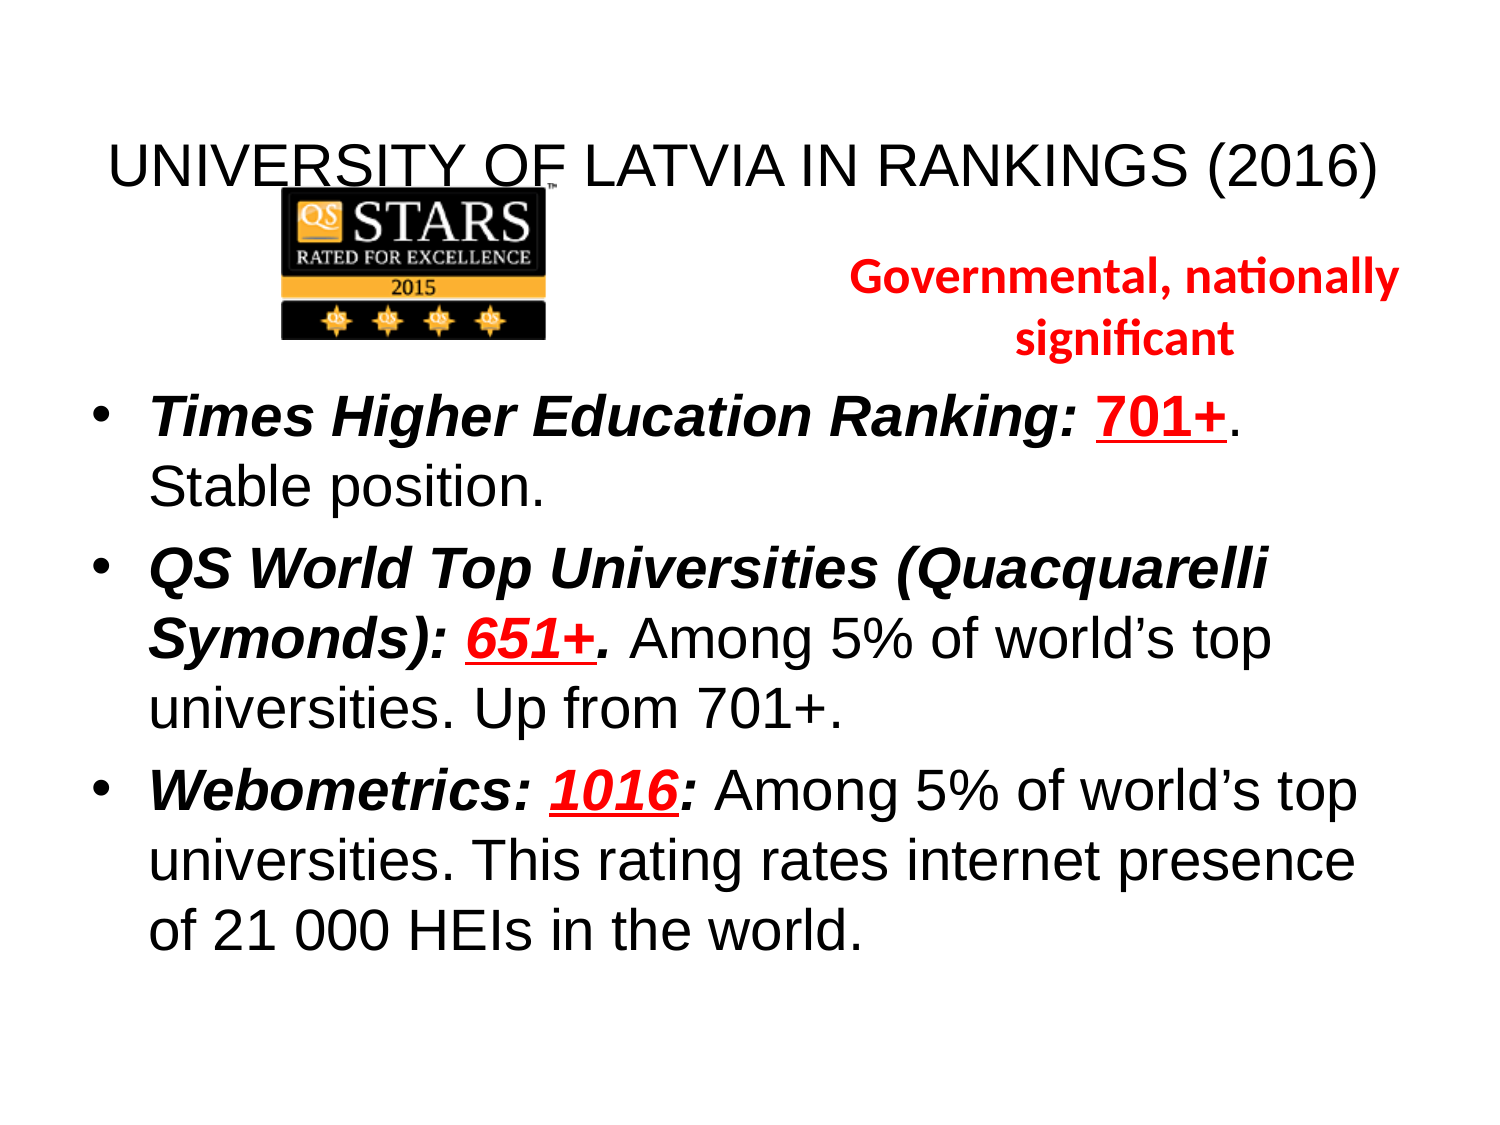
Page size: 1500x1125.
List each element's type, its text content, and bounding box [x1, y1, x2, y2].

picture [281, 183, 557, 341]
title UNIVERSITY OF LATVIA IN RANKINGS (2016) [76, 92, 1427, 232]
list Times Higher Education Ranking: 701+. Stable position. QS World Top Universities (Quacquarelli Symonds): 651+. Among 5% of world’s top universities. Up from 701+. Webometrics: 1016: Among 5% of world’s top universities. This rating rates internet presence of 21 000 HEIs in the world. [76, 371, 1427, 1055]
text_box Governmental, nationally significant [796, 233, 1454, 374]
